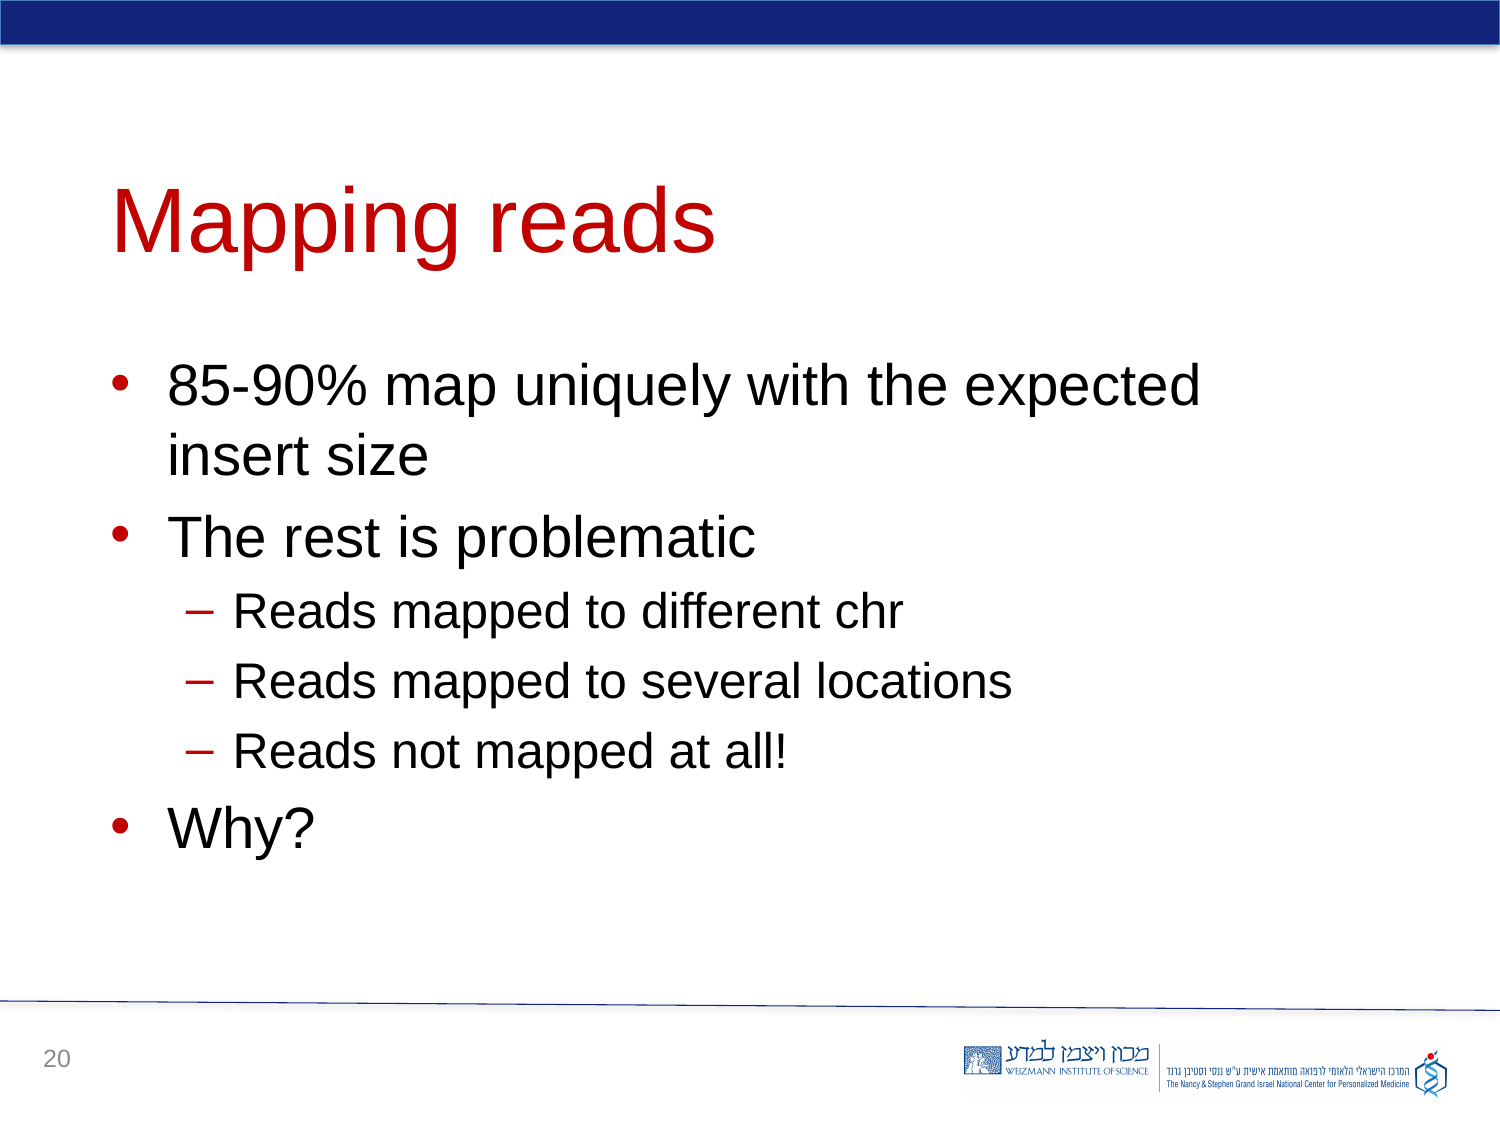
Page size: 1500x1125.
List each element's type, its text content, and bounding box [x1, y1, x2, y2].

title Mapping reads [95, 122, 1406, 310]
slide_number 20 [28, 1035, 96, 1096]
list 85-90% map uniquely with the expected insert size The rest is problematic Reads mapped to different chr Reads mapped to several locations Reads not mapped at all! Why? [95, 339, 1350, 993]
picture [964, 1039, 1447, 1099]
